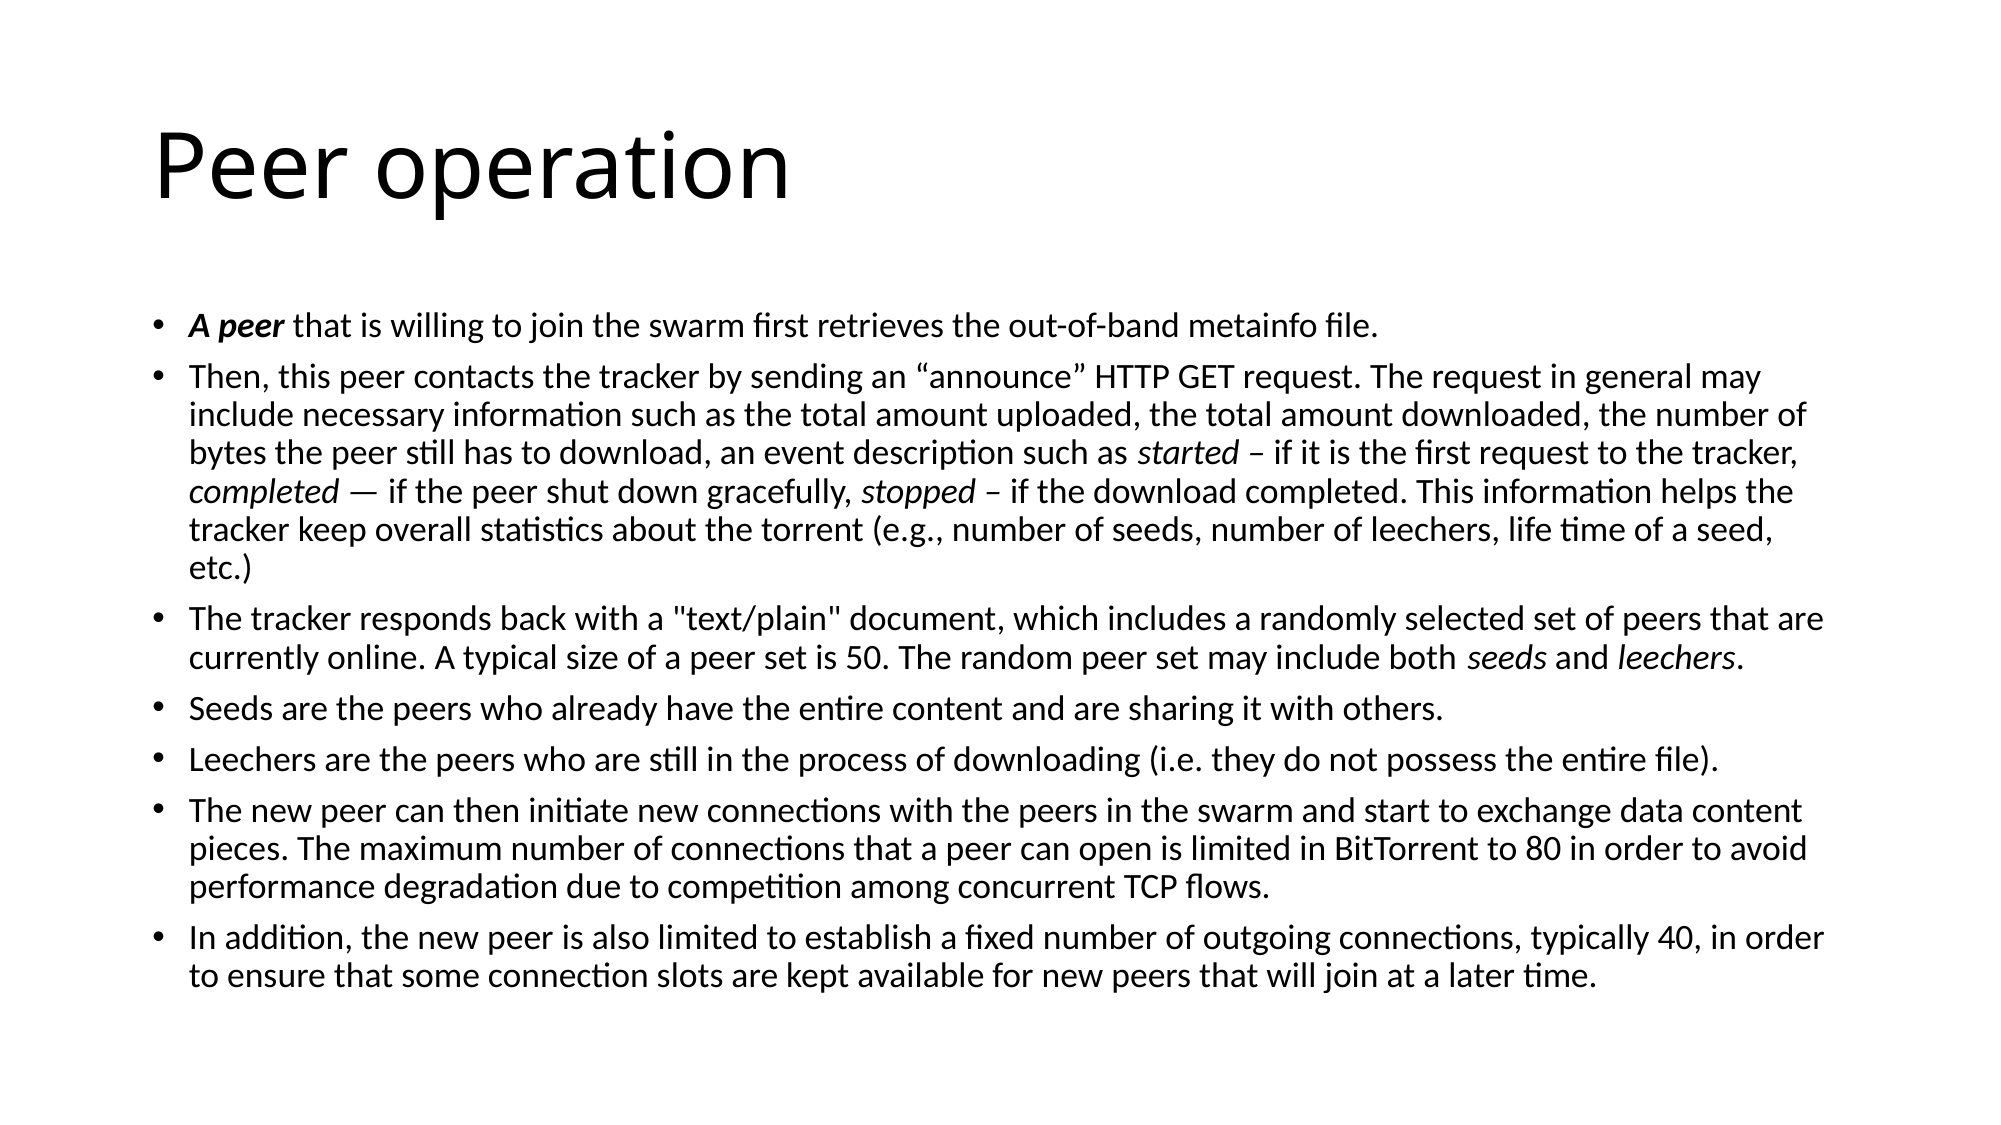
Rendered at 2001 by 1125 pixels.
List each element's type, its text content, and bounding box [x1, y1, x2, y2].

list A peer that is willing to join the swarm first retrieves the out-of-band metainfo file. Then, this peer contacts the tracker by sending an “announce” HTTP GET request. The request in general may include necessary information such as the total amount uploaded, the total amount downloaded, the number of bytes the peer still has to download, an event description such as started – if it is the first request to the tracker, completed — if the peer shut down gracefully, stopped – if the download completed. This information helps the tracker keep overall statistics about the torrent (e.g., number of seeds, number of leechers, life time of a seed, etc.) The tracker responds back with a "text/plain" document, which includes a randomly selected set of peers that are currently online. A typical size of a peer set is 50. The random peer set may include both seeds and leechers. Seeds are the peers who already have the entire content and are sharing it with others. Leechers are the peers who are still in the process of downloading (i.e. they do not possess the entire file). The new peer can then initiate new connections with the peers in the swarm and start to exchange data content pieces. The maximum number of connections that a peer can open is limited in BitTorrent to 80 in order to avoid performance degradation due to competition among concurrent TCP flows. In addition, the new peer is also limited to establish a fixed number of outgoing connections, typically 40, in order to ensure that some connection slots are kept available for new peers that will join at a later time. [137, 299, 1863, 1014]
title Peer operation [137, 59, 1863, 278]
